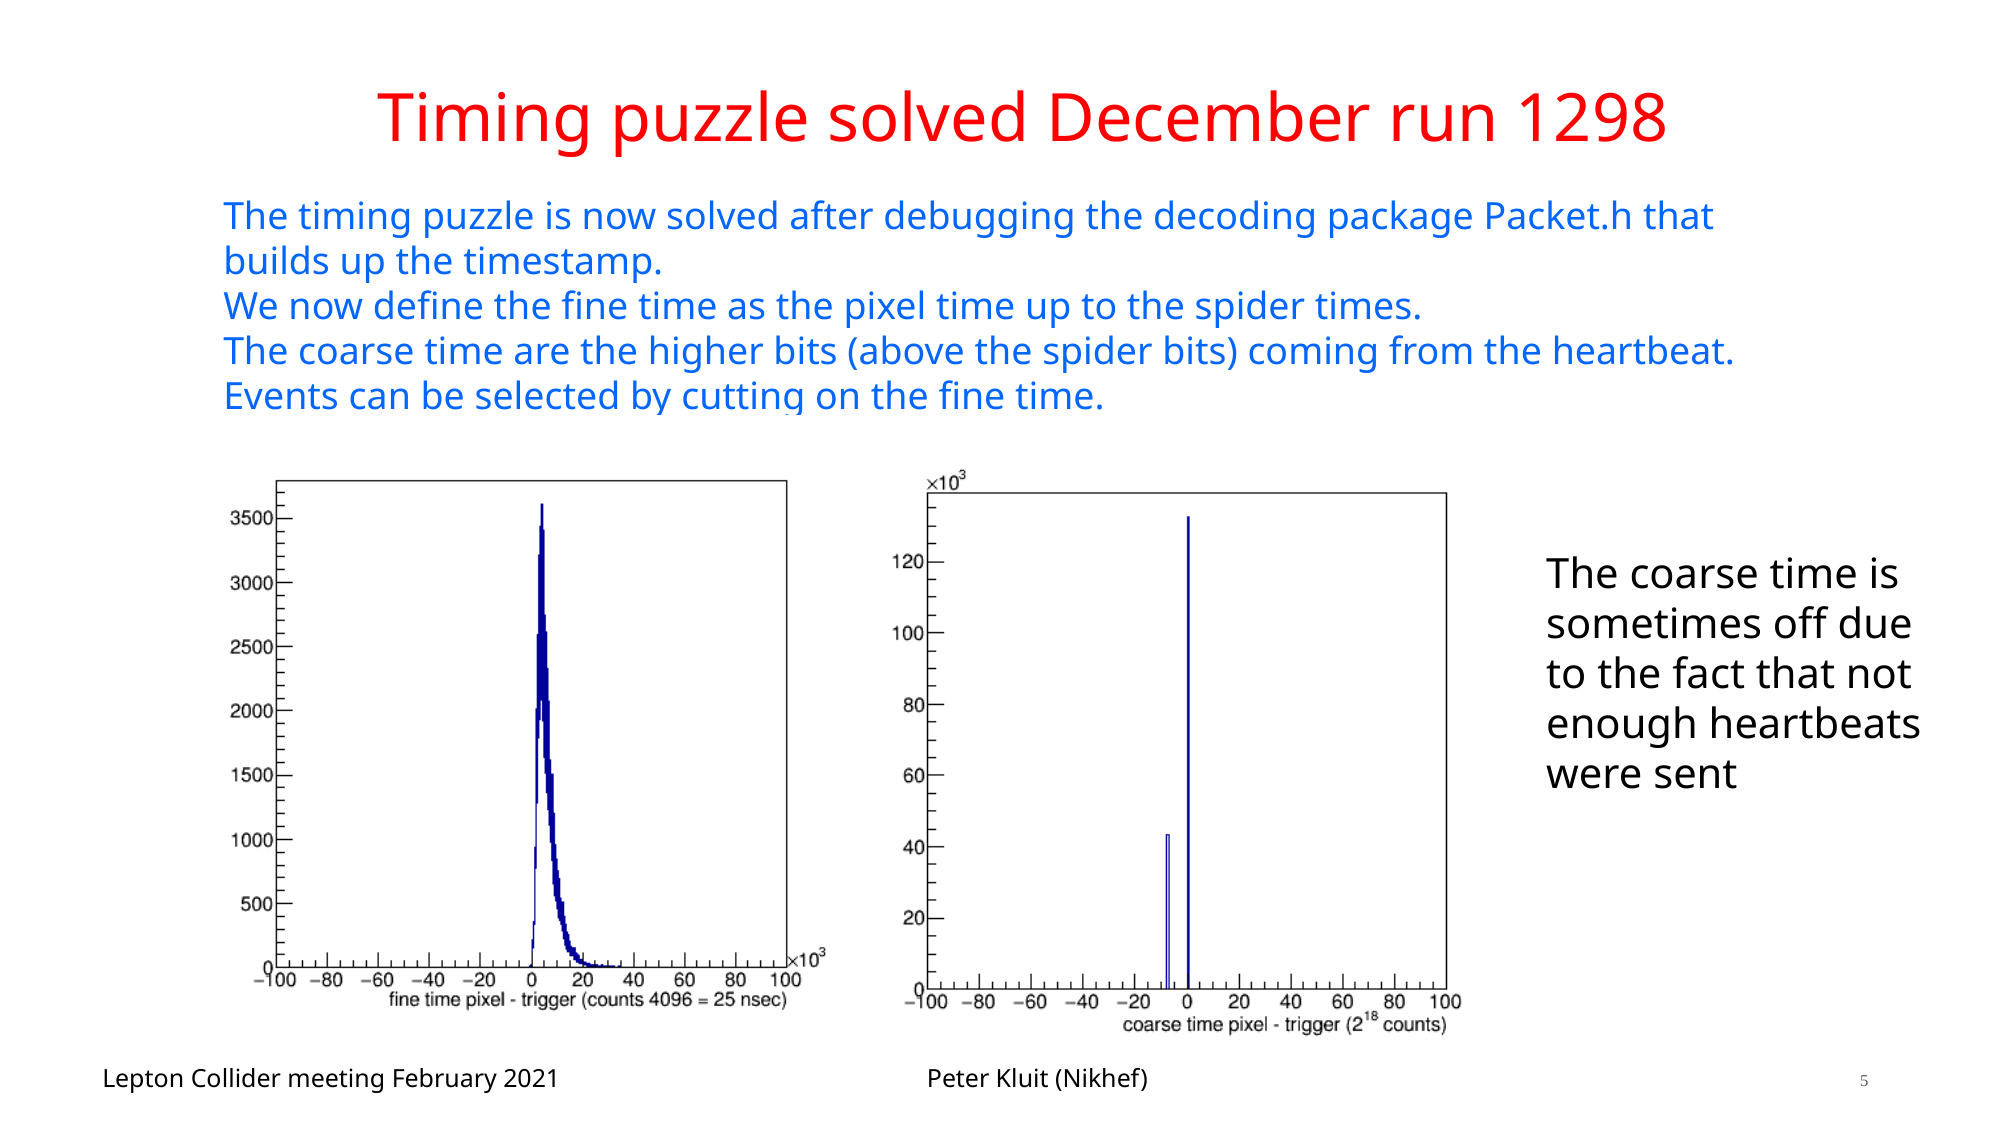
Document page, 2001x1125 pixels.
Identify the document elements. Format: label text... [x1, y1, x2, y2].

picture [208, 415, 1519, 1059]
title Timing puzzle solved December run 1298 [279, 30, 1768, 163]
text_box The timing puzzle is now solved after debugging the decoding package Packet.h that builds up the timestamp. We now define the fine time as the pixel time up to the spider times. The coarse time are the higher bits (above the spider bits) coming from the heartbeat. Events can be selected by cutting on the fine time. [208, 184, 1792, 425]
text_box The coarse time is sometimes off due to the fact that not enough heartbeats were sent [1531, 539, 1969, 804]
